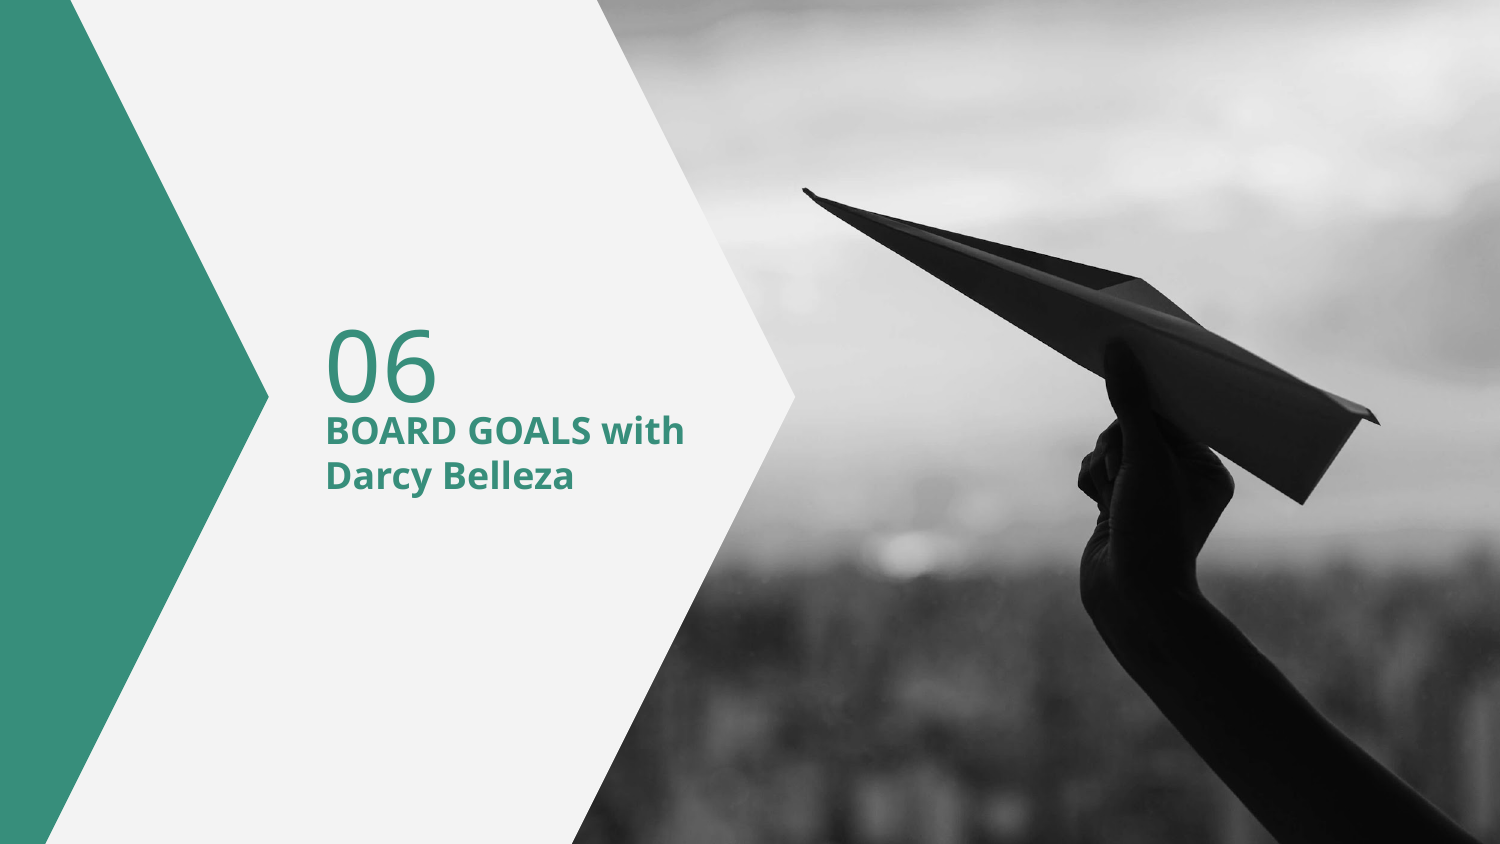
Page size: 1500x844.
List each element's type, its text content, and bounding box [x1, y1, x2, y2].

title BOARD GOALS with Darcy Belleza [309, 412, 733, 519]
title 06 [309, 287, 799, 412]
picture [573, 0, 1500, 844]
